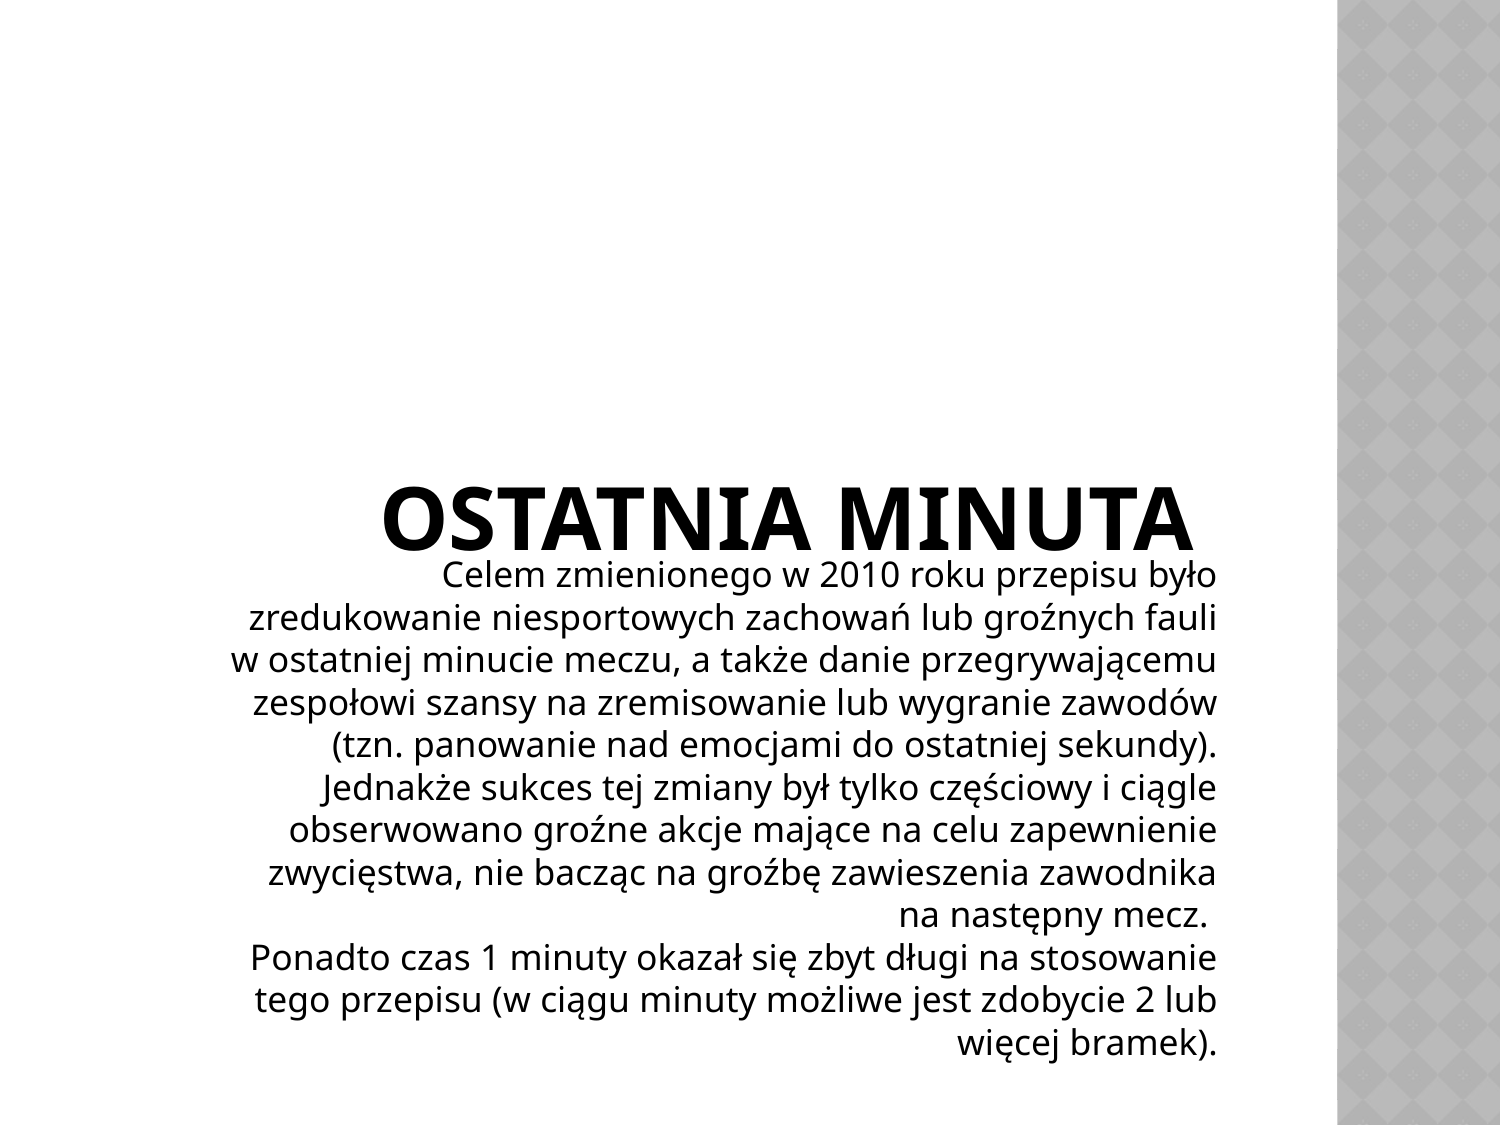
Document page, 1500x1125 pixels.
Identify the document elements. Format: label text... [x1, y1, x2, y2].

title Ostatnia minuta [174, 462, 1202, 687]
list Celem zmienionego w 2010 roku przepisu było zredukowanie niesportowych zachowań lub groźnych fauli w ostatniej minucie meczu, a także danie przegrywającemu zespołowi szansy na zremisowanie lub wygranie zawodów (tzn. panowanie nad emocjami do ostatniej sekundy). Jednakże sukces tej zmiany był tylko częściowy i ciągle obserwowano groźne akcje mające na celu zapewnienie zwycięstwa, nie bacząc na groźbę zawieszenia zawodnika na następny mecz. Ponadto czas 1 minuty okazał się zbyt długi na stosowanie tego przepisu (w ciągu minuty możliwe jest zdobycie 2 lub więcej bramek). [206, 1003, 1233, 1125]
